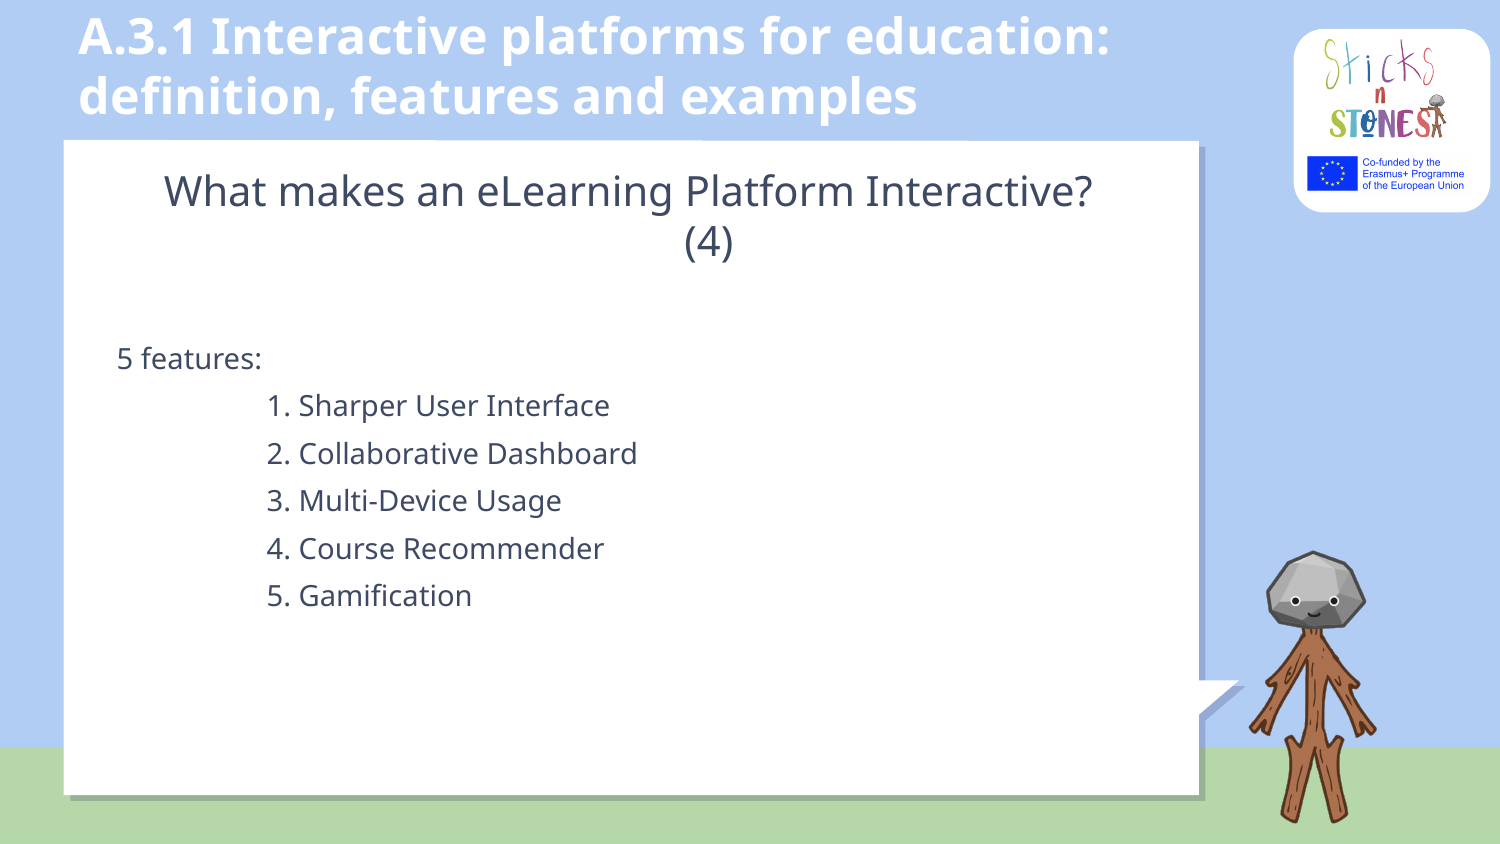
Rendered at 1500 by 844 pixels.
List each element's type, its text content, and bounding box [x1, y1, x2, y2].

picture [1117, 498, 1500, 844]
list What makes an eLearning Platform Interactive? (4) 5 features: 1. Sharper User Interface 2. Collaborative Dashboard 3. Multi-Device Usage 4. Course Recommender 5. Gamification [95, 150, 1166, 787]
picture [1323, 38, 1448, 139]
picture [1300, 149, 1474, 196]
title A.3.1 Interactive platforms for education: definition, features and examples [63, 0, 1276, 140]
